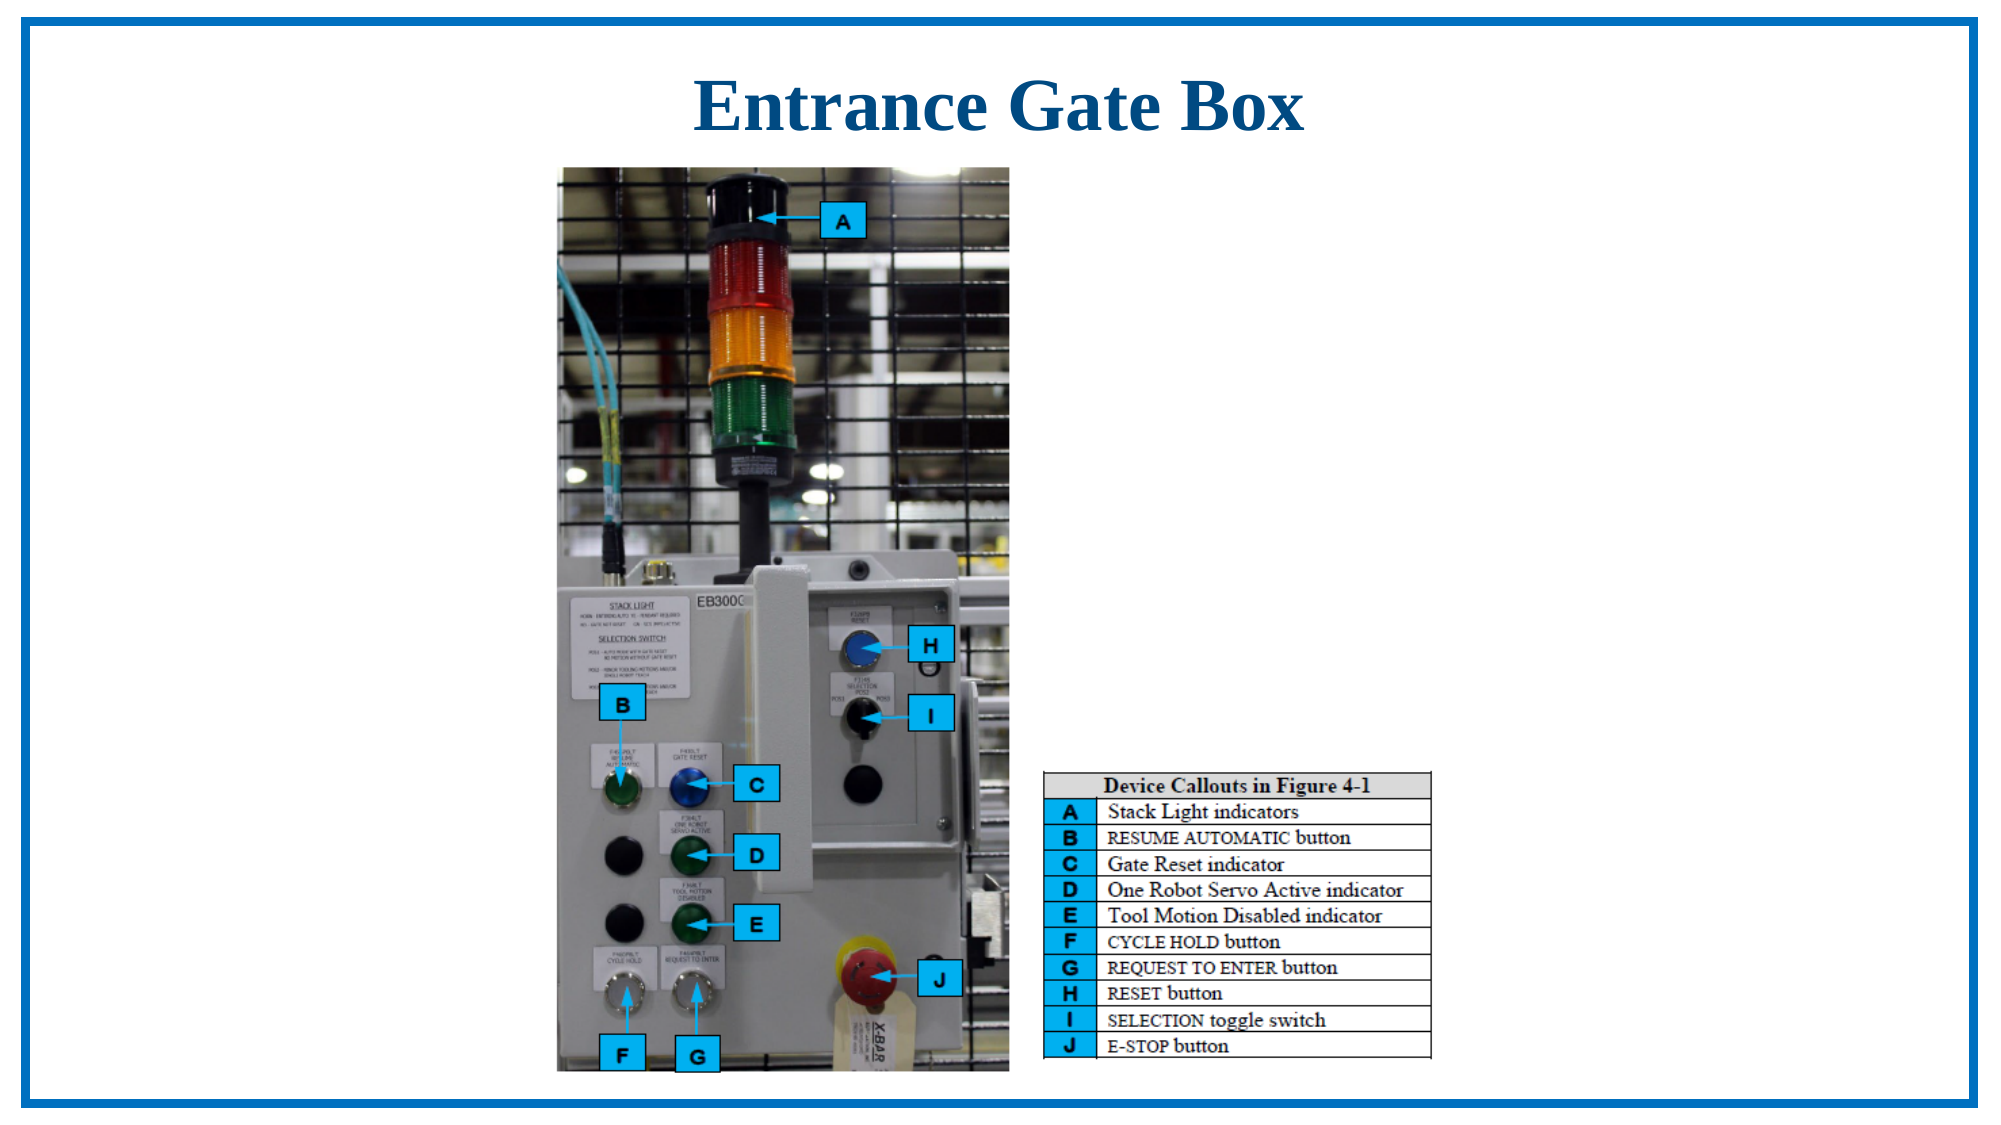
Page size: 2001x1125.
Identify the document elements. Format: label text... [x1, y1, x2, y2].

text_box [24, 21, 1975, 1104]
picture [549, 158, 1451, 1078]
text_box Entrance Gate Box [678, 47, 1321, 153]
